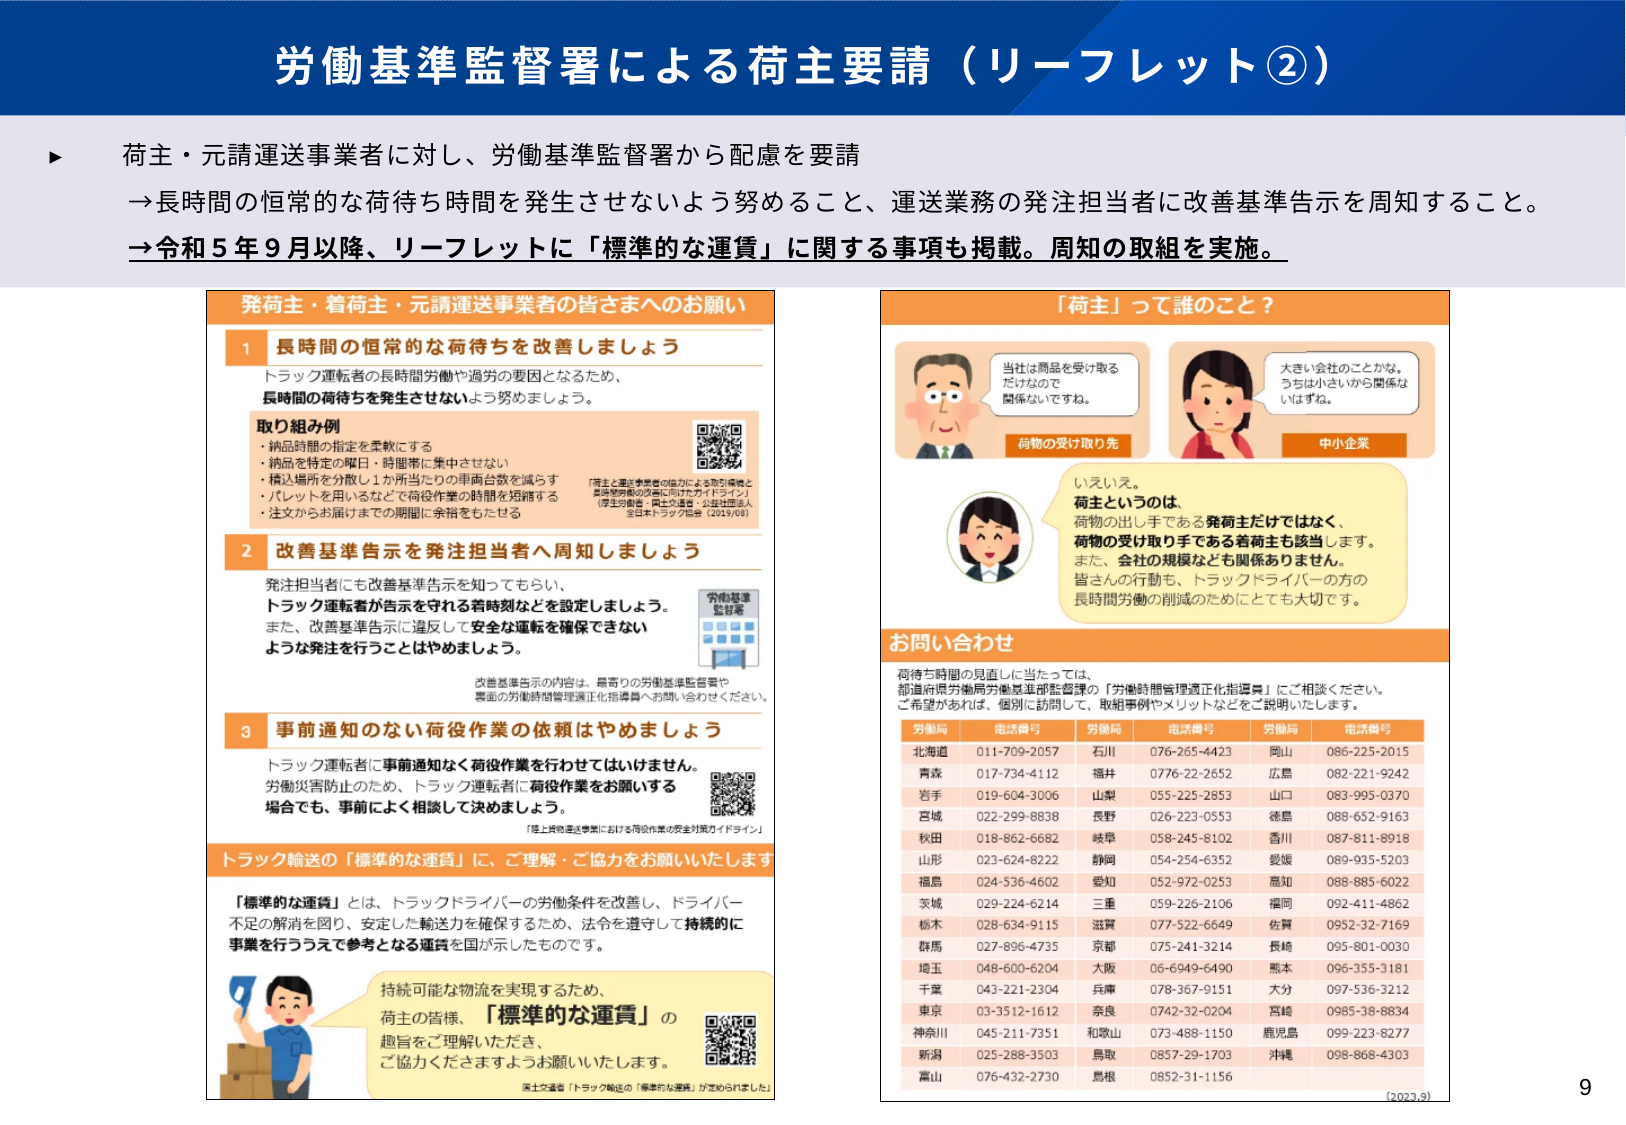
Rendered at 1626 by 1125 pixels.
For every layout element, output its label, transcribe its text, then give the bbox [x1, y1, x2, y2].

slide_number 8 [1488, 1072, 1593, 1118]
picture [206, 290, 776, 1100]
list ▸ 荷主・元請運送事業者に対し、労働基準監督署から配慮を要請 →長時間の恒常的な荷待ち時間を発生させないよう努めること、運送業務の発注担当者に改善基準告示を周知すること。 →令和５年９月以降、リーフレットに「標準的な運賃」に関する事項も掲載。周知の取組を実施。 [0, 115, 1625, 288]
picture [880, 290, 1450, 1102]
title 労働基準監督署による荷主要請（リーフレット②） [0, 0, 1625, 113]
